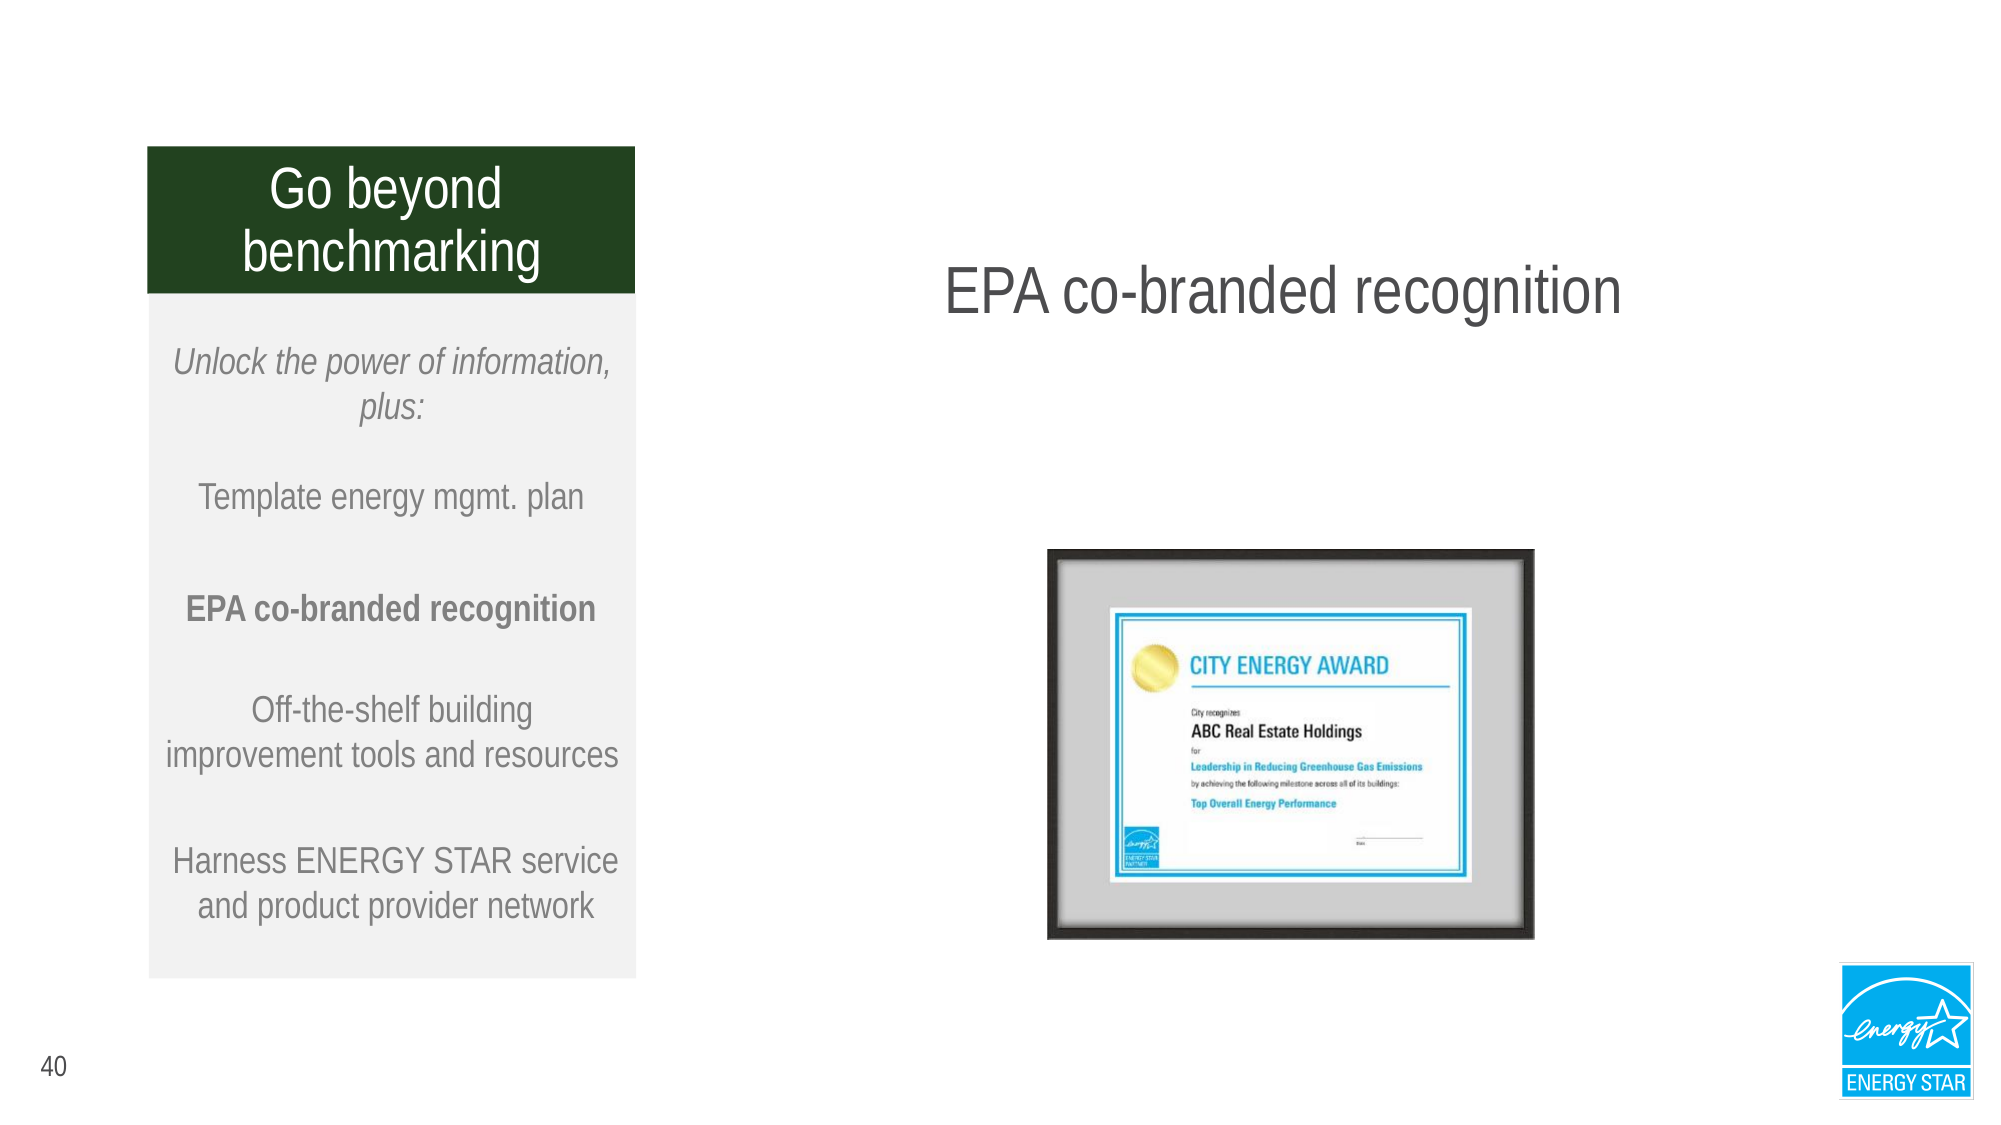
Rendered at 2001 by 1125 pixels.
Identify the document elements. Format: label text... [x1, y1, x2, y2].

picture [1839, 962, 1974, 1100]
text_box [128, 146, 654, 979]
picture [1047, 549, 1535, 940]
title EPA co-branded recognition [929, 183, 1653, 401]
text_box 40 [25, 1039, 104, 1100]
